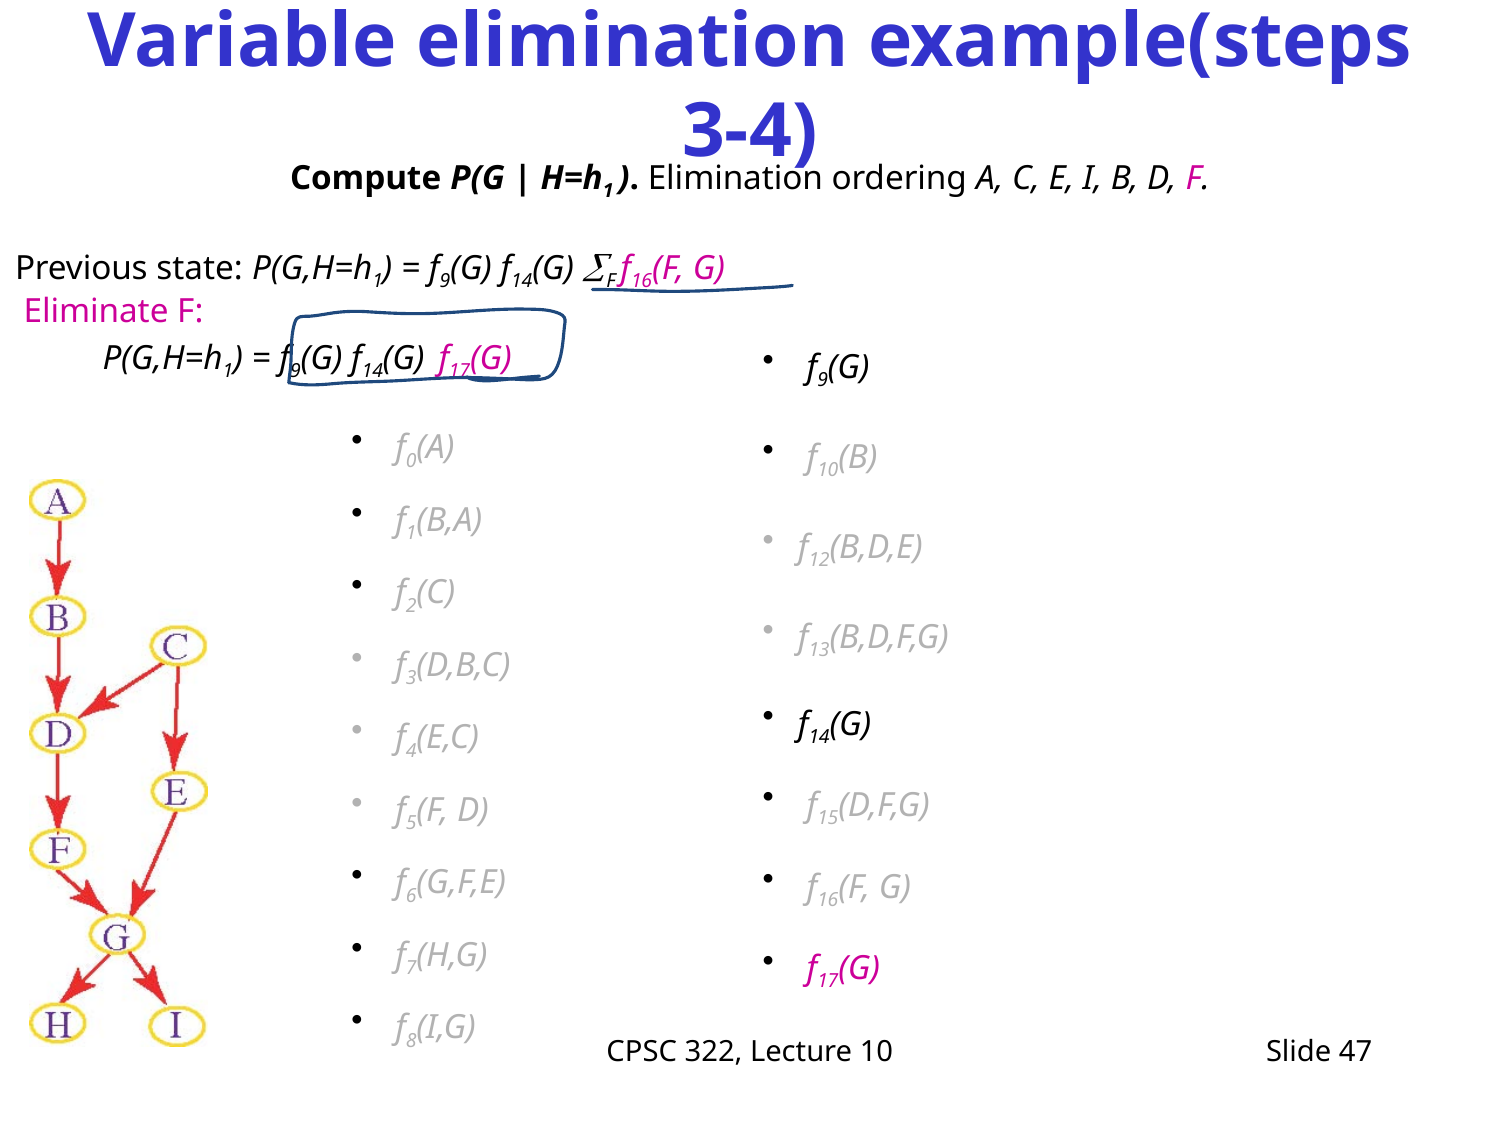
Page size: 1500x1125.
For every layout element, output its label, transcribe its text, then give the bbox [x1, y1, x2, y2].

slide_number Slide 47 [1074, 1033, 1388, 1101]
picture [29, 479, 208, 1047]
text_box f0(A) f1(B,A) f2(C) f3(D,B,C) f4(E,C) f5(F, D) f6(G,F,E) f7(H,G) f8(I,G) [336, 420, 632, 1054]
title Variable elimination example(steps 3-4) [49, 24, 1451, 138]
text_box f9(G) f10(B) f12(B,D,E) f13(B,D,F,G) f14(G) f15(D,F,G) f16(F, G) f17(G) [708, 338, 1500, 1033]
footer CPSC 322, Lecture 10 [512, 1024, 988, 1101]
list Compute P(G | H=h1 ). Elimination ordering A, C, E, I, B, D, F. Previous state: P(G,H=h1) = f9(G) f14(G) F f16(F, G) Eliminate F: P(G,H=h1) = f9(G) f14(G) f17(G) [0, 148, 1500, 469]
